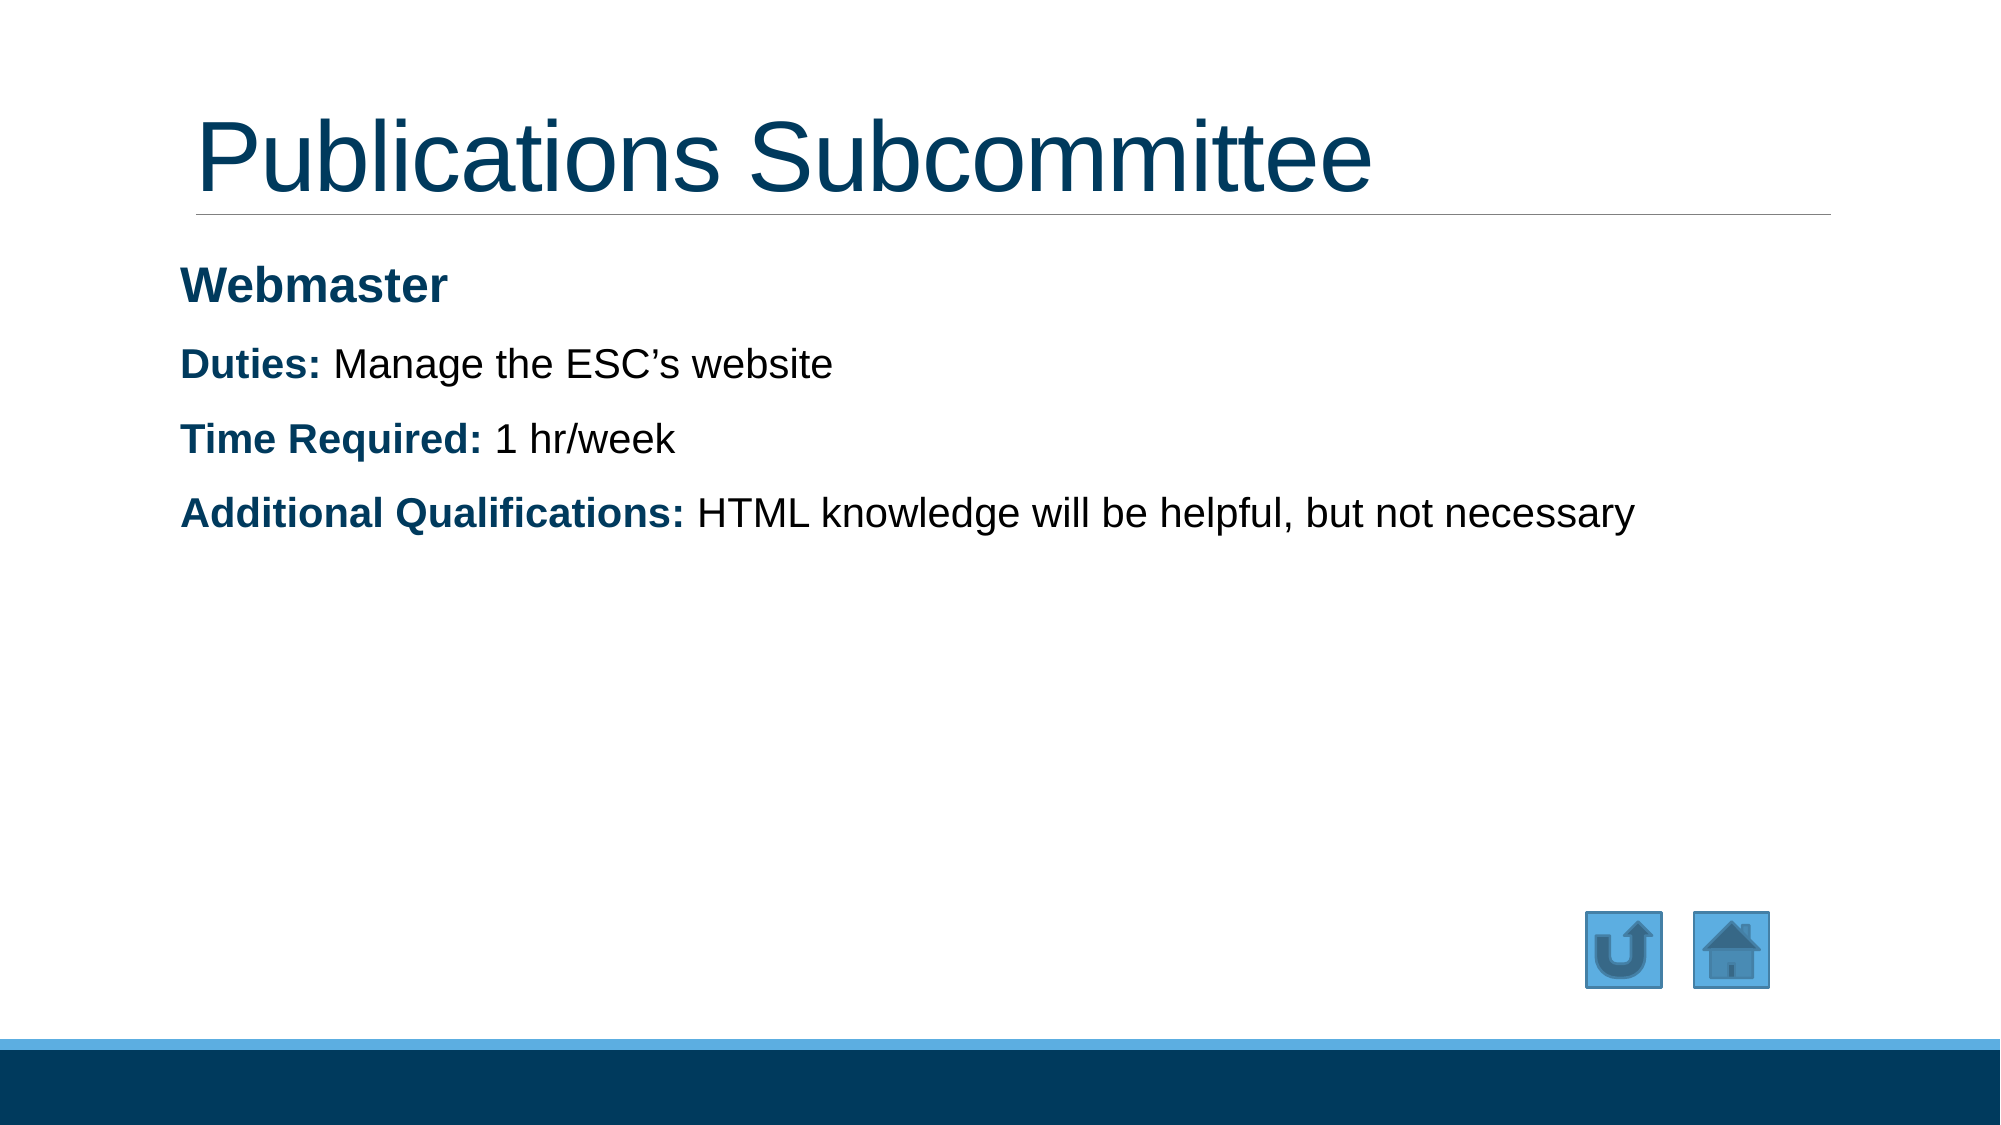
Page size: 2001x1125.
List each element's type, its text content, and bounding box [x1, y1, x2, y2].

text_box [1693, 911, 1770, 989]
title Publications Subcommittee [180, 0, 1830, 220]
list Webmaster Duties: Manage the ESC’s website Time Required: 1 hr/week Additional Qualifications: HTML knowledge will be helpful, but not necessary [180, 252, 1830, 913]
text_box [1585, 911, 1663, 989]
